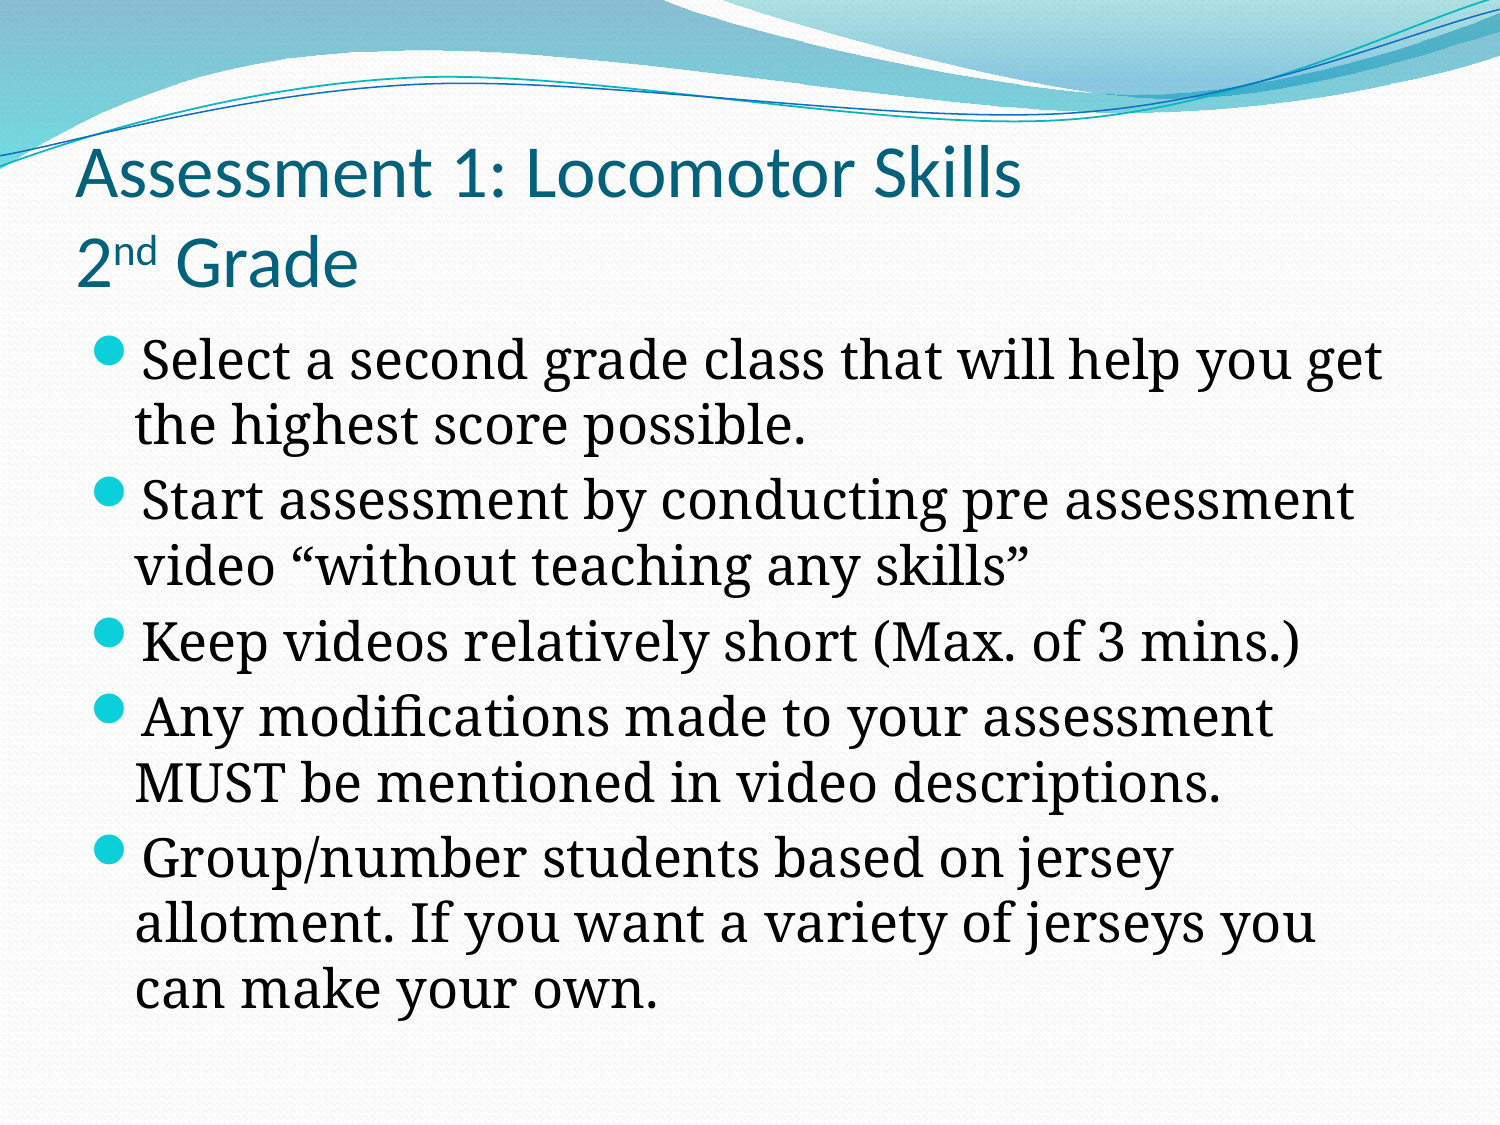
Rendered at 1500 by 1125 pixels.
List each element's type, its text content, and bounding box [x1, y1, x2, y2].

list Select a second grade class that will help you get the highest score possible. Start assessment by conducting pre assessment video “without teaching any skills” Keep videos relatively short (Max. of 3 mins.) Any modifications made to your assessment MUST be mentioned in video descriptions. Group/number students based on jersey allotment. If you want a variety of jerseys you can make your own. [75, 317, 1425, 1038]
title Assessment 1: Locomotor Skills 2nd Grade [75, 115, 1425, 303]
